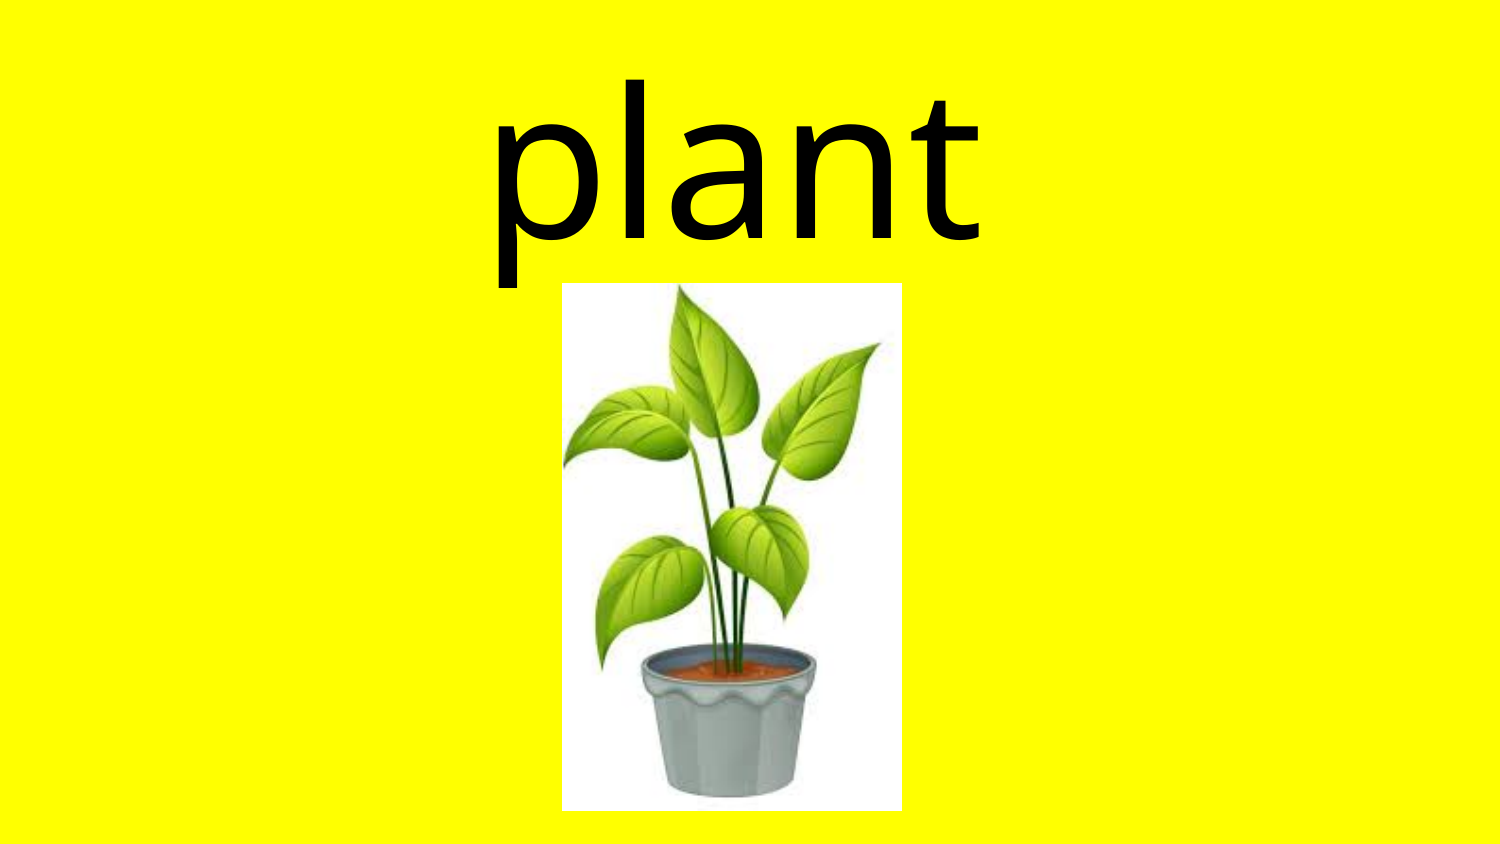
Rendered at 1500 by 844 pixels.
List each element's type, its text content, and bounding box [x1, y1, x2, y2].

picture [562, 283, 903, 811]
title plant [33, 86, 1432, 225]
